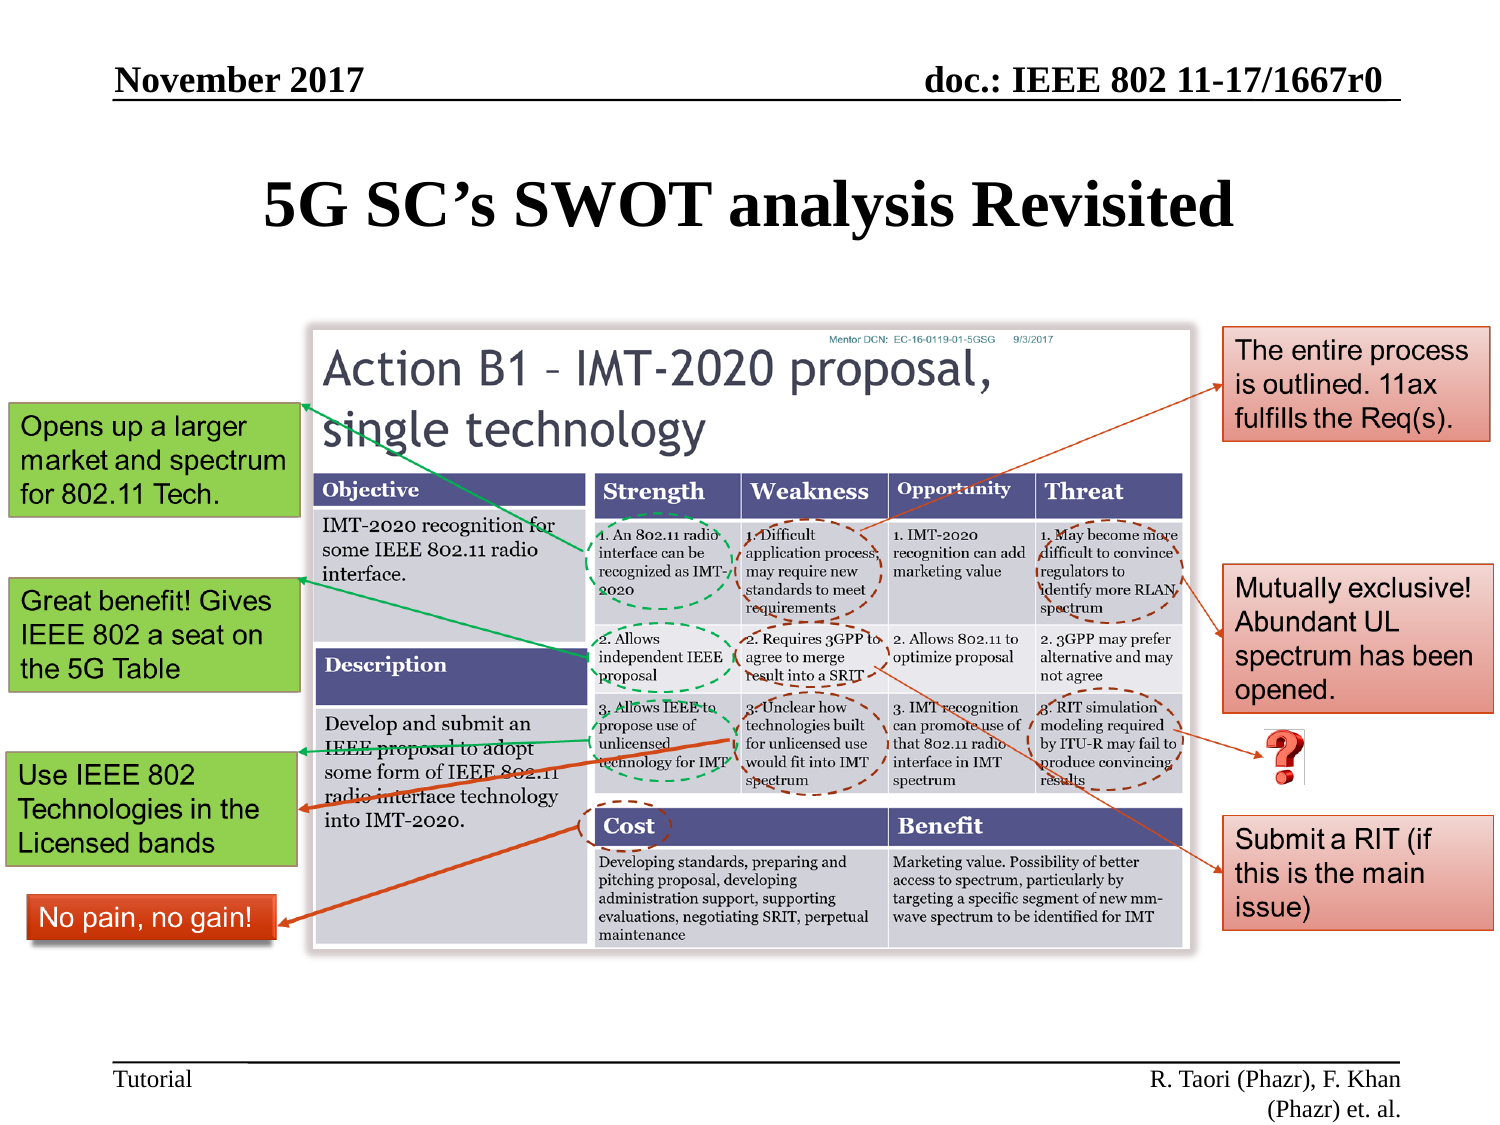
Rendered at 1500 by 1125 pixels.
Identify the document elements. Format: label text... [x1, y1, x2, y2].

footer R. Taori (Phazr), F. Khan (Phazr) et. al. [1128, 1061, 1402, 1093]
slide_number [114, 54, 368, 101]
picture [0, 312, 1500, 966]
title 5G SC’s SWOT analysis Revisited [112, 112, 1388, 288]
